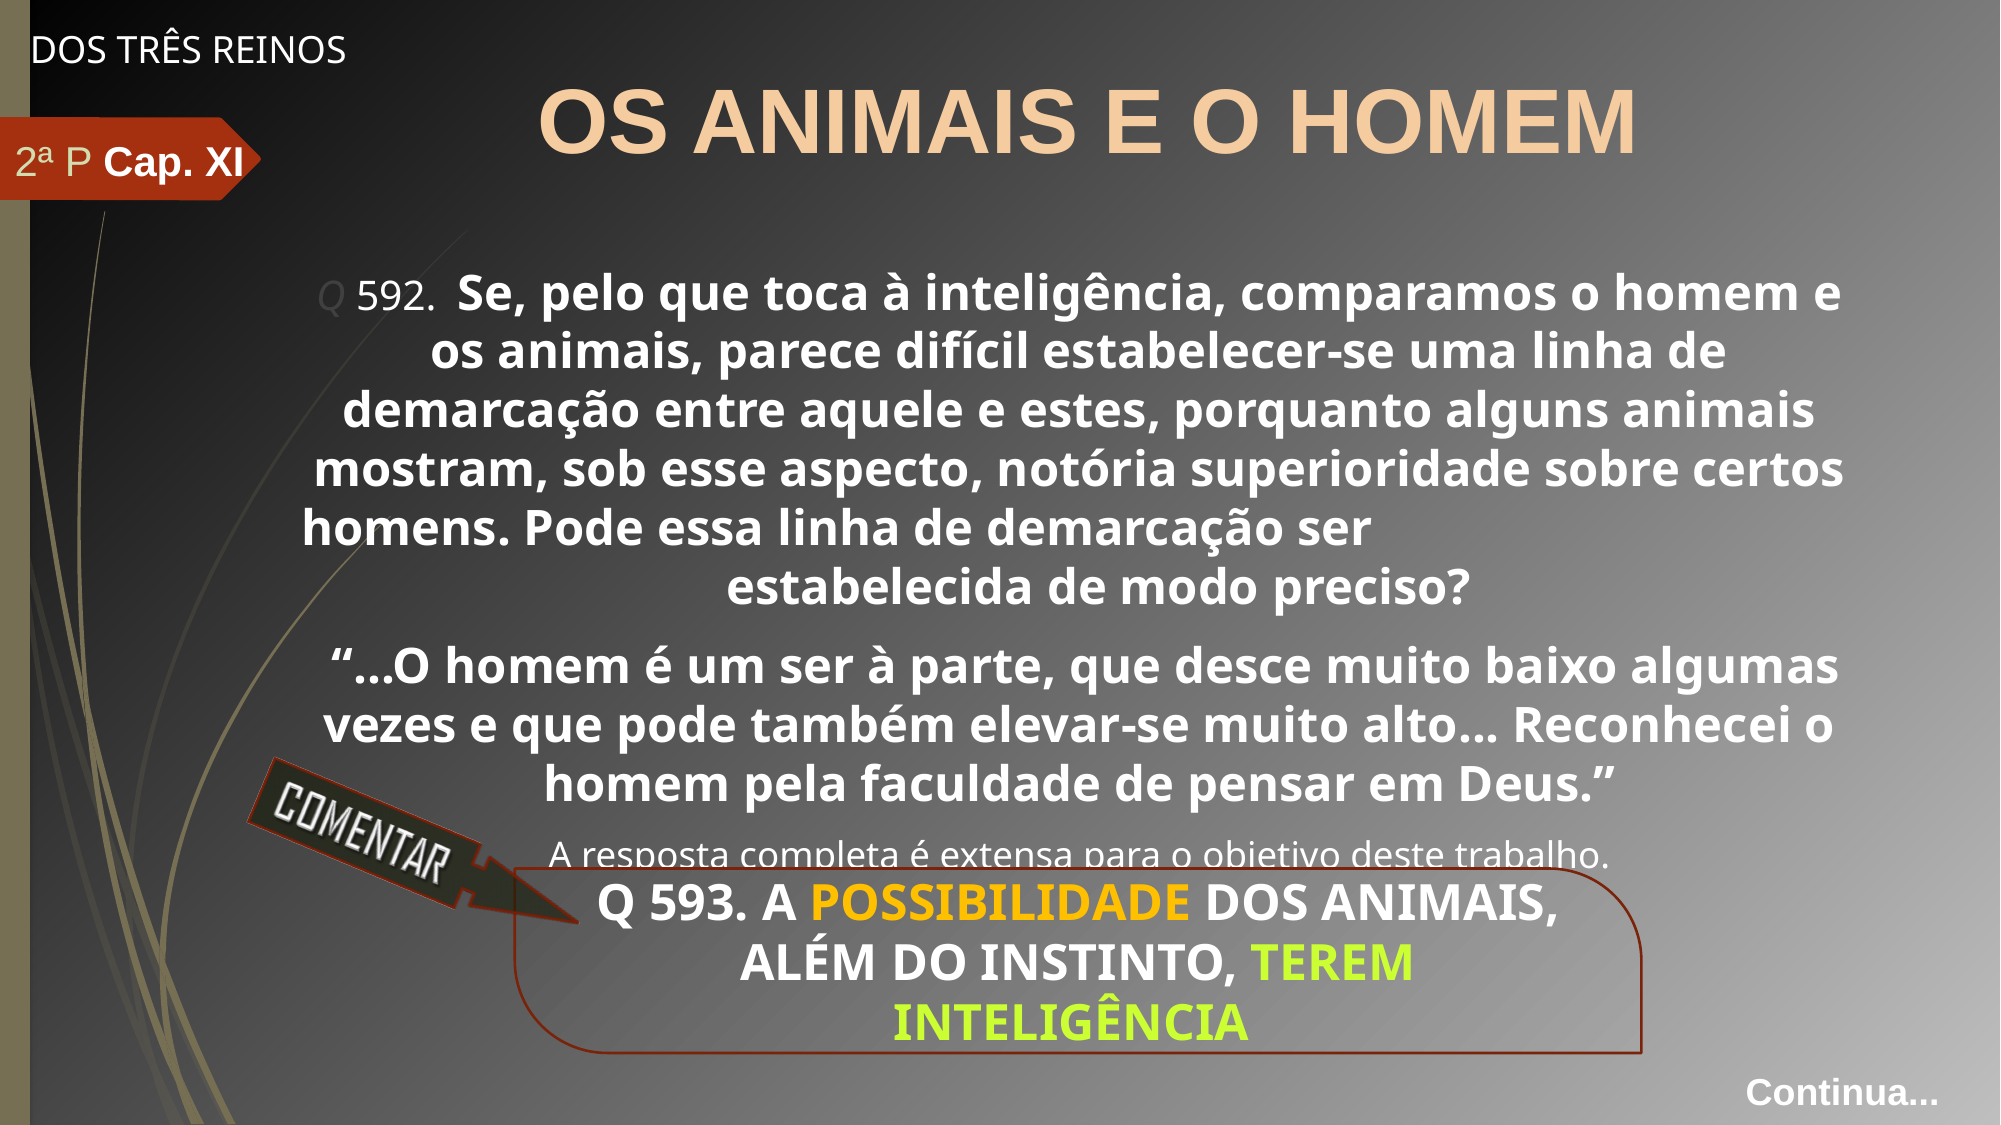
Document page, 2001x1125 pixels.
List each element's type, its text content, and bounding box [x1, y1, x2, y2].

title OS ANIMAIS E O HOMEM [268, 54, 1909, 266]
picture [246, 757, 593, 955]
text_box DOS TRÊS REINOS [15, 18, 362, 79]
text_box Continua... [1730, 1061, 1955, 1121]
text_box Q 593. A POSSIBILIDADE DOS ANIMAIS, ALÉM DO INSTINTO, TEREM INTELIGÊNCIA [513, 867, 1643, 1055]
list Q 592. Se, pelo que toca à inteligência, comparamos o homem e os animais, parece difícil estabelecer-se uma linha de demarcação entre aquele e estes, porquanto alguns animais mostram, sob esse aspecto, notória superioridade sobre certos homens. Pode essa linha de demarcação ser estabelecida de modo preciso? “...O homem é um ser à parte, que desce muito baixo algumas vezes e que pode também elevar-se muito alto... Reconhecei o homem pela faculdade de pensar em Deus.” A resposta completa é extensa para o objetivo deste trabalho. [282, 266, 1878, 889]
text_box 2ª P Cap. XI [0, 127, 260, 193]
